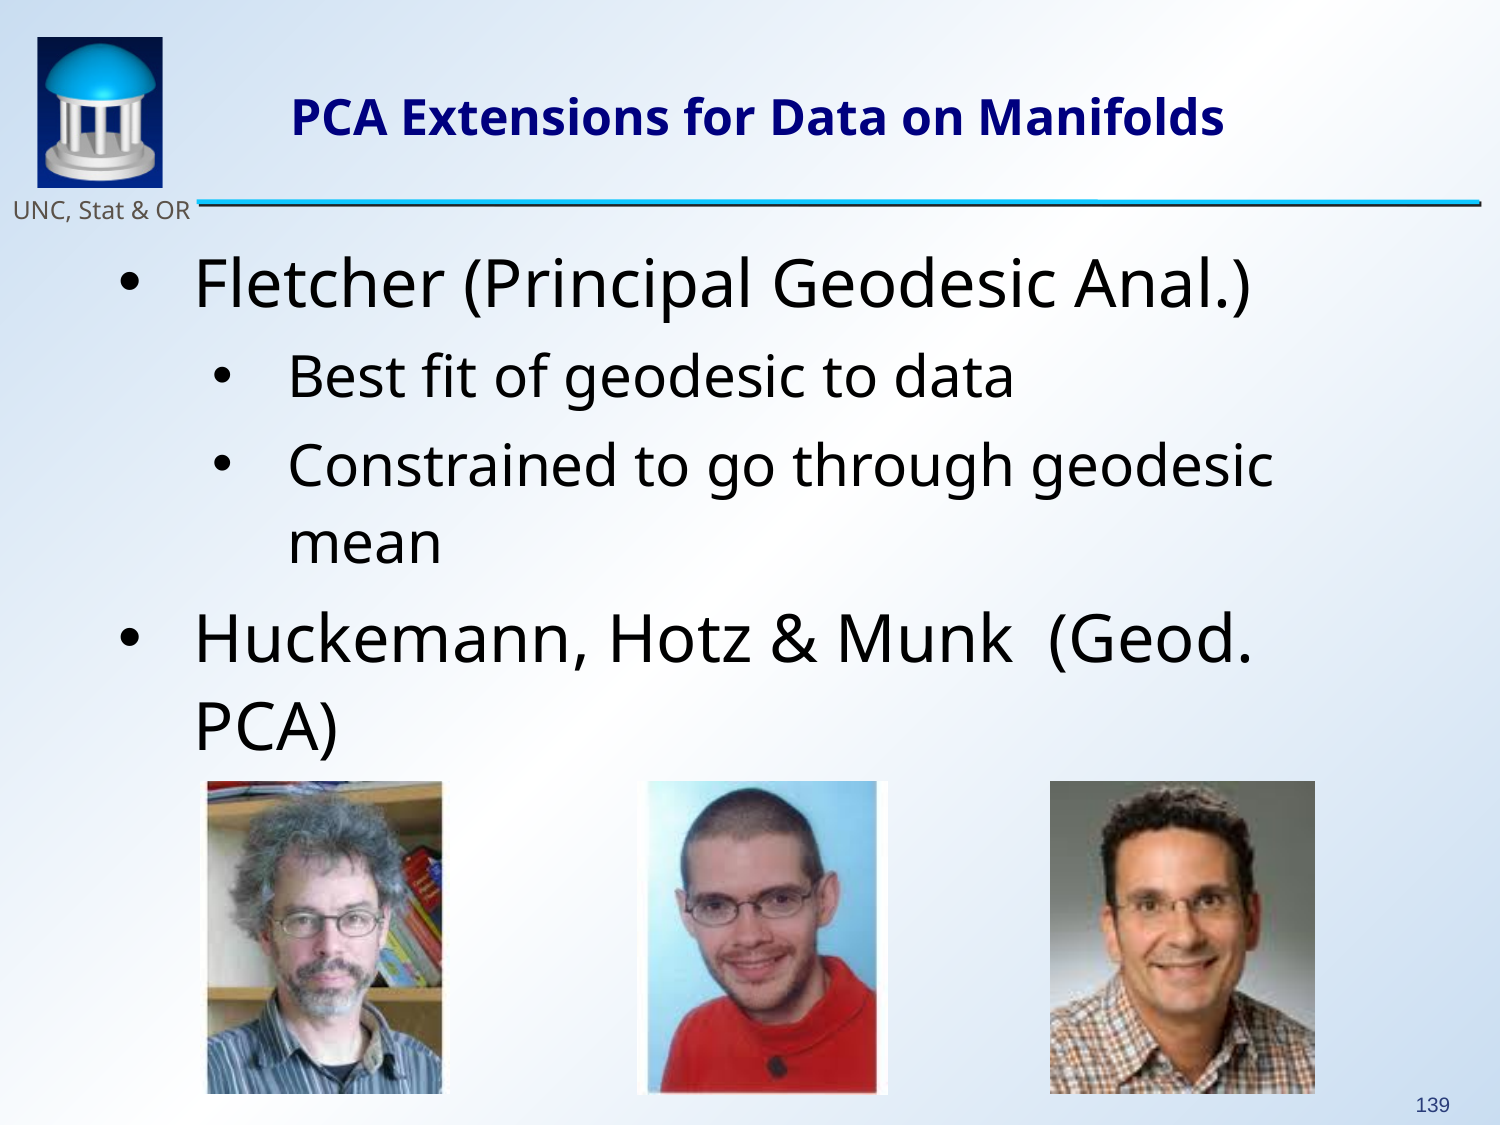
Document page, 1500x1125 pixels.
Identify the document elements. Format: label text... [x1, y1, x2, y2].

picture [199, 780, 451, 1094]
title PCA Extensions for Data on Manifolds [274, 74, 1448, 156]
list Fletcher (Principal Geodesic Anal.) Best fit of geodesic to data Constrained to go through geodesic mean Huckemann, Hotz & Munk (Geod. PCA) [103, 224, 1432, 1076]
picture [637, 781, 888, 1095]
picture [1049, 781, 1315, 1094]
